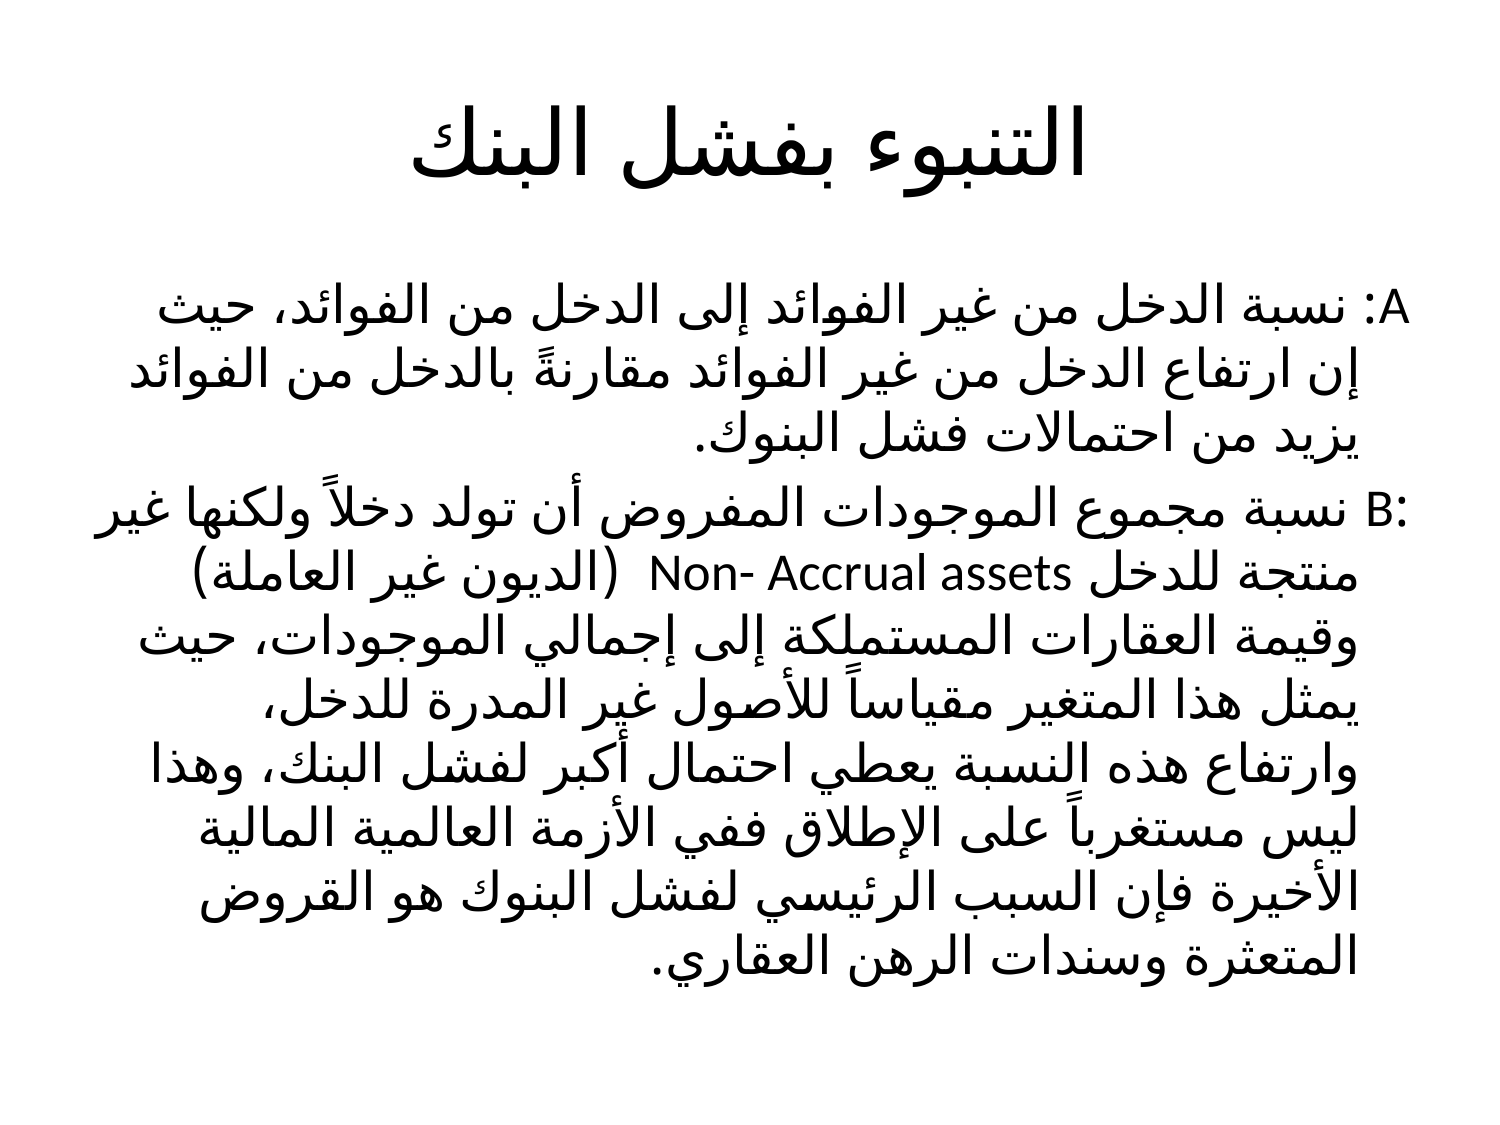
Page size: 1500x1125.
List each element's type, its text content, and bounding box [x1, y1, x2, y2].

title التنبوء بفشل البنك [75, 45, 1425, 233]
list A: نسبة الدخل من غير الفوائد إلى الدخل من الفوائد، حيث إن ارتفاع الدخل من غير الفوائد مقارنةً بالدخل من الفوائد يزيد من احتمالات فشل البنوك. :B نسبة مجموع الموجودات المفروض أن تولد دخلاً ولكنها غير منتجة للدخل Non- Accrual assets (الديون غير العاملة) وقيمة العقارات المستملكة إلى إجمالي الموجودات، حيث يمثل هذا المتغير مقياساً للأصول غير المدرة للدخل، وارتفاع هذه النسبة يعطي احتمال أكبر لفشل البنك، وهذا ليس مستغرباً على الإطلاق ففي الأزمة العالمية المالية الأخيرة فإن السبب الرئيسي لفشل البنوك هو القروض المتعثرة وسندات الرهن العقاري. [75, 262, 1425, 1005]
